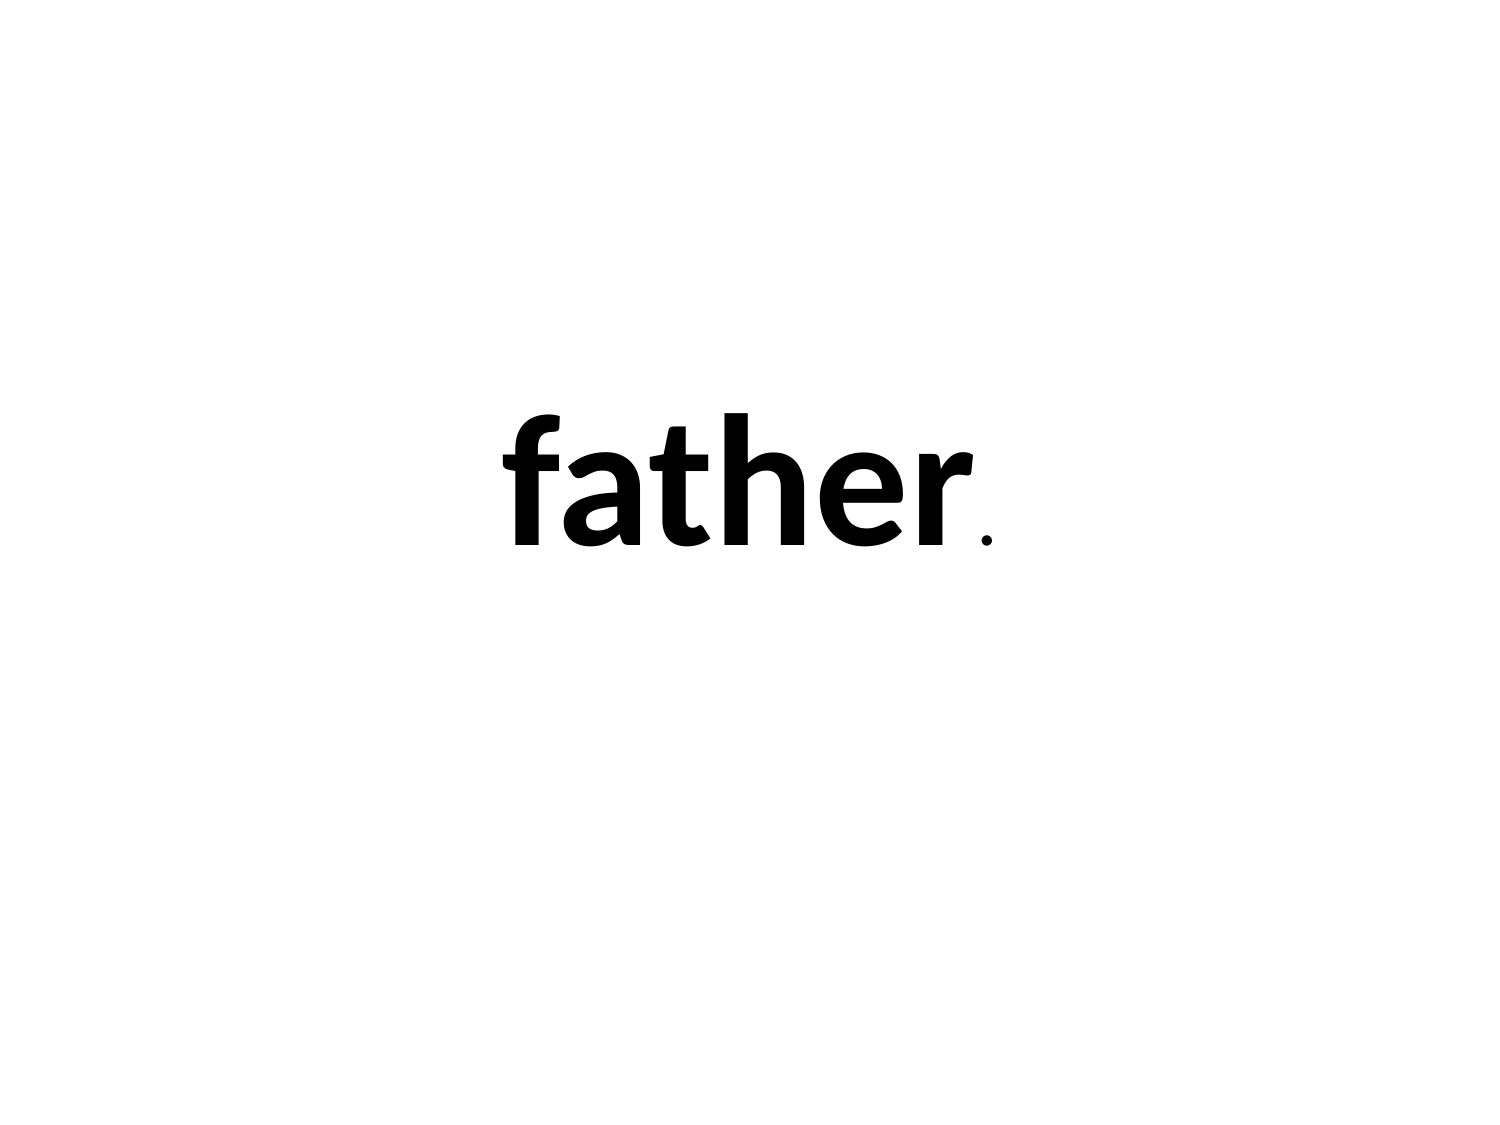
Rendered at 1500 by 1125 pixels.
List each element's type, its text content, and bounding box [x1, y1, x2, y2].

title father. [112, 349, 1388, 591]
